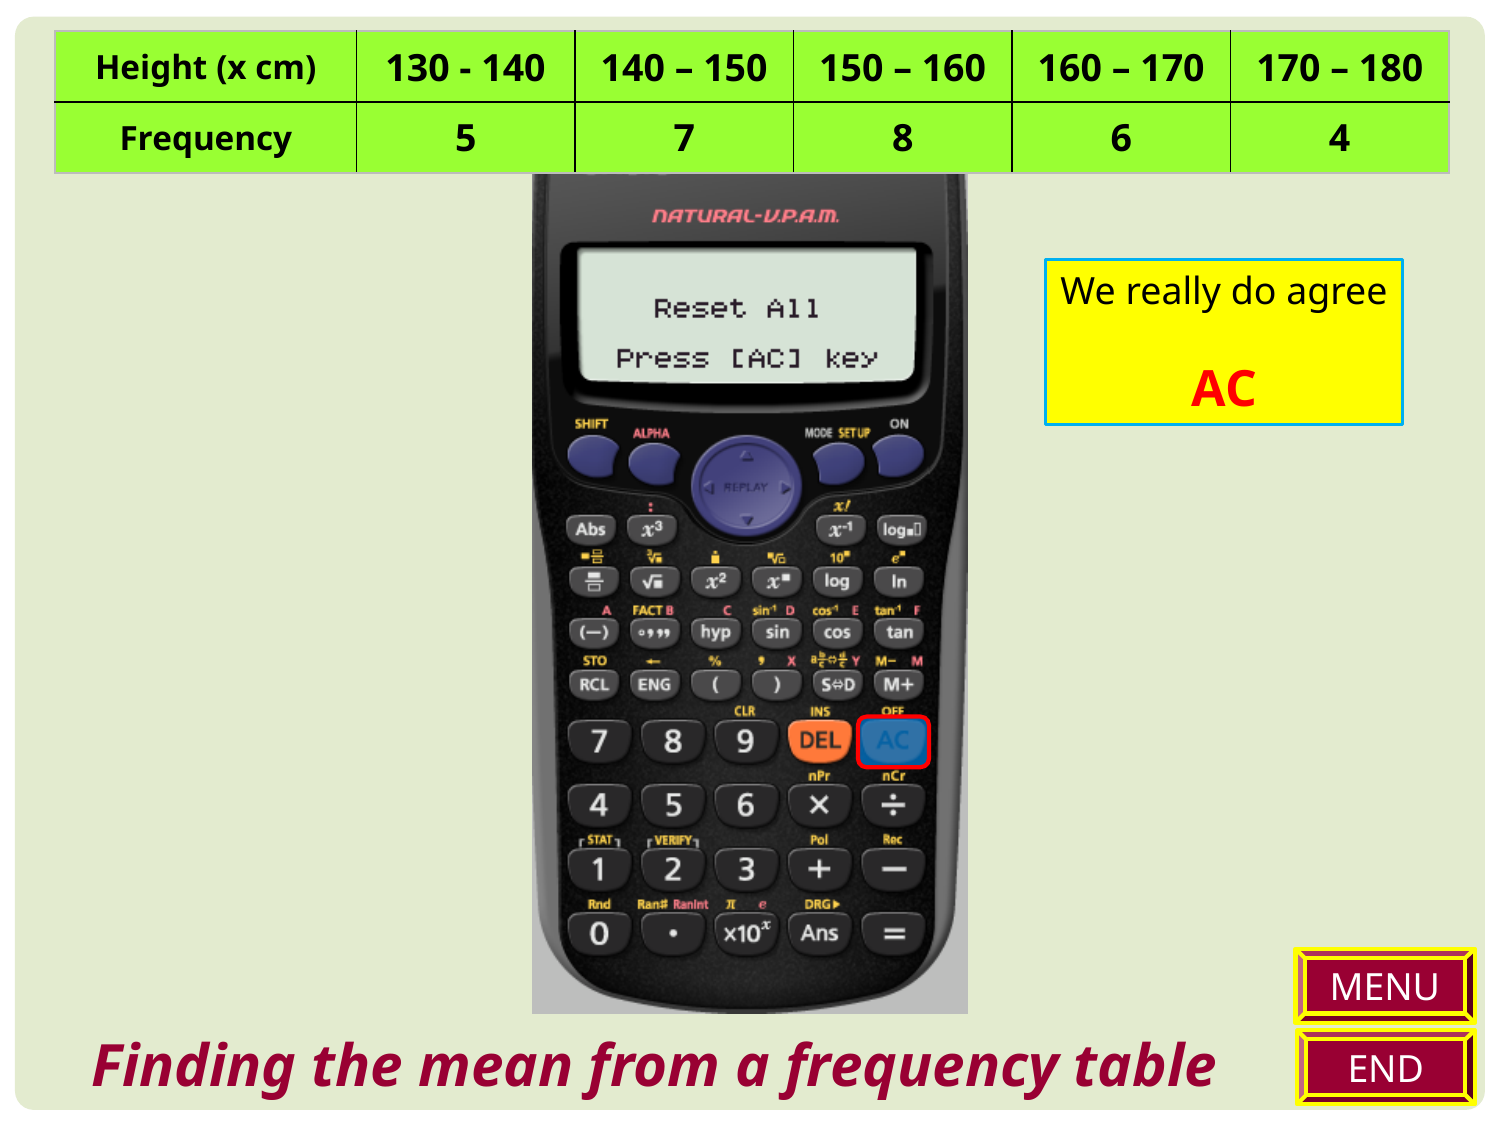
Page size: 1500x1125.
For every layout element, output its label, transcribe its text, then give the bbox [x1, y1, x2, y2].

table_header 150 – 160 [794, 32, 1011, 101]
table_cell 7 [576, 103, 793, 110]
text_box END [1390, 1028, 1477, 1106]
table_cell 6 [1013, 103, 1230, 172]
text_box MENU [1293, 947, 1477, 1025]
table_cell 4 [1231, 103, 1448, 172]
table_cell 8 [794, 103, 1011, 172]
table_header 160 – 170 [1013, 32, 1230, 101]
table_cell 5 [357, 103, 574, 172]
table_header Height (x cm) [56, 32, 356, 101]
text_box We really do agree AC [1045, 259, 1403, 425]
table_header 140 – 150 [576, 32, 793, 101]
table_header 170 – 180 [1231, 32, 1448, 101]
table_header 130 - 140 [357, 32, 574, 101]
text_box Finding the mean from a frequency table [0, 1020, 1390, 1106]
picture [531, 110, 969, 1015]
table_cell Frequency [56, 103, 356, 172]
